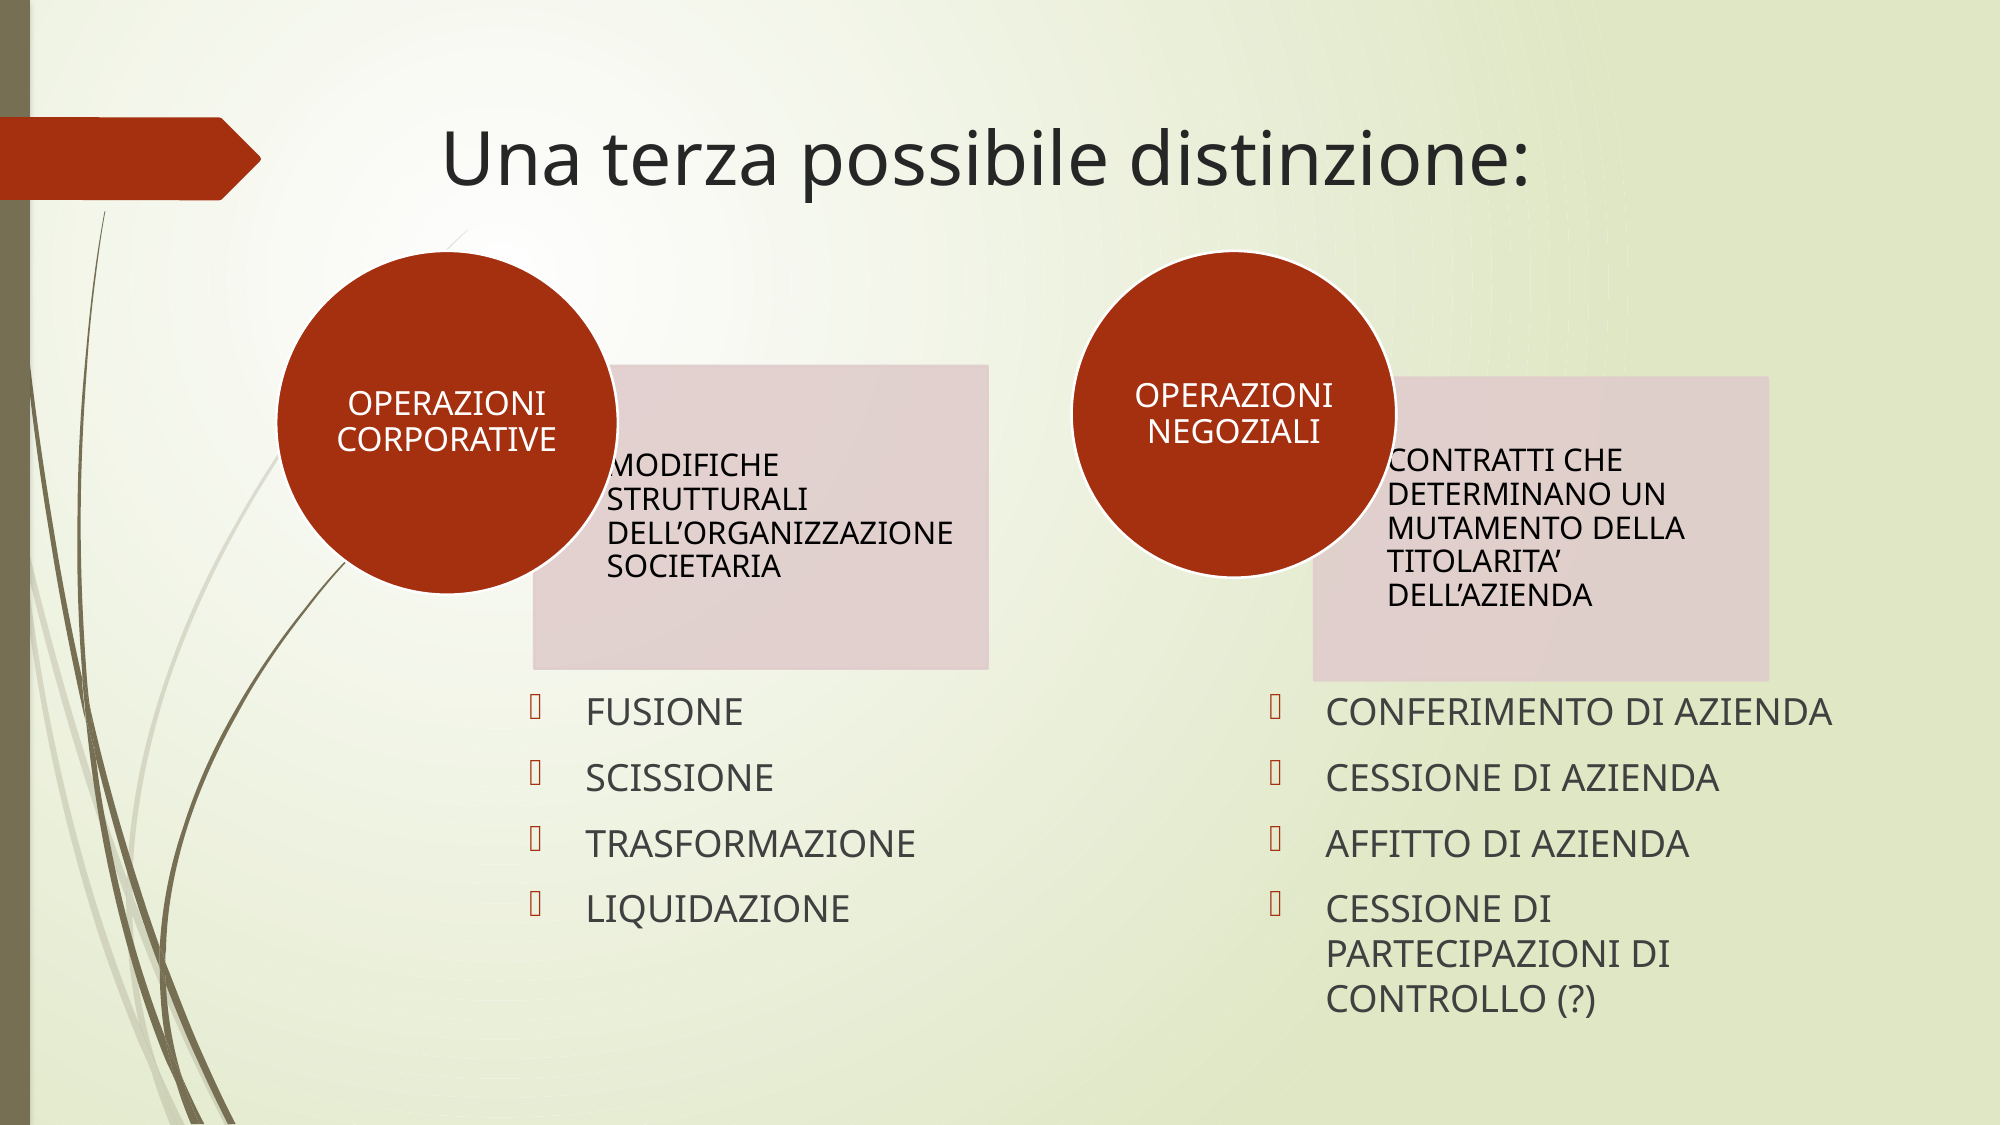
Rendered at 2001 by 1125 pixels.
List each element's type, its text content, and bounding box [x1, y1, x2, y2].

list CONFERIMENTO DI AZIENDA CESSIONE DI AZIENDA AFFITTO DI AZIENDA CESSIONE DI PARTECIPAZIONI DI CONTROLLO (?) [1254, 680, 1869, 1009]
list FUSIONE SCISSIONE TRASFORMAZIONE LIQUIDAZIONE [514, 807, 1046, 966]
title Una terza possibile distinzione: [425, 102, 1888, 313]
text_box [275, 125, 1769, 800]
